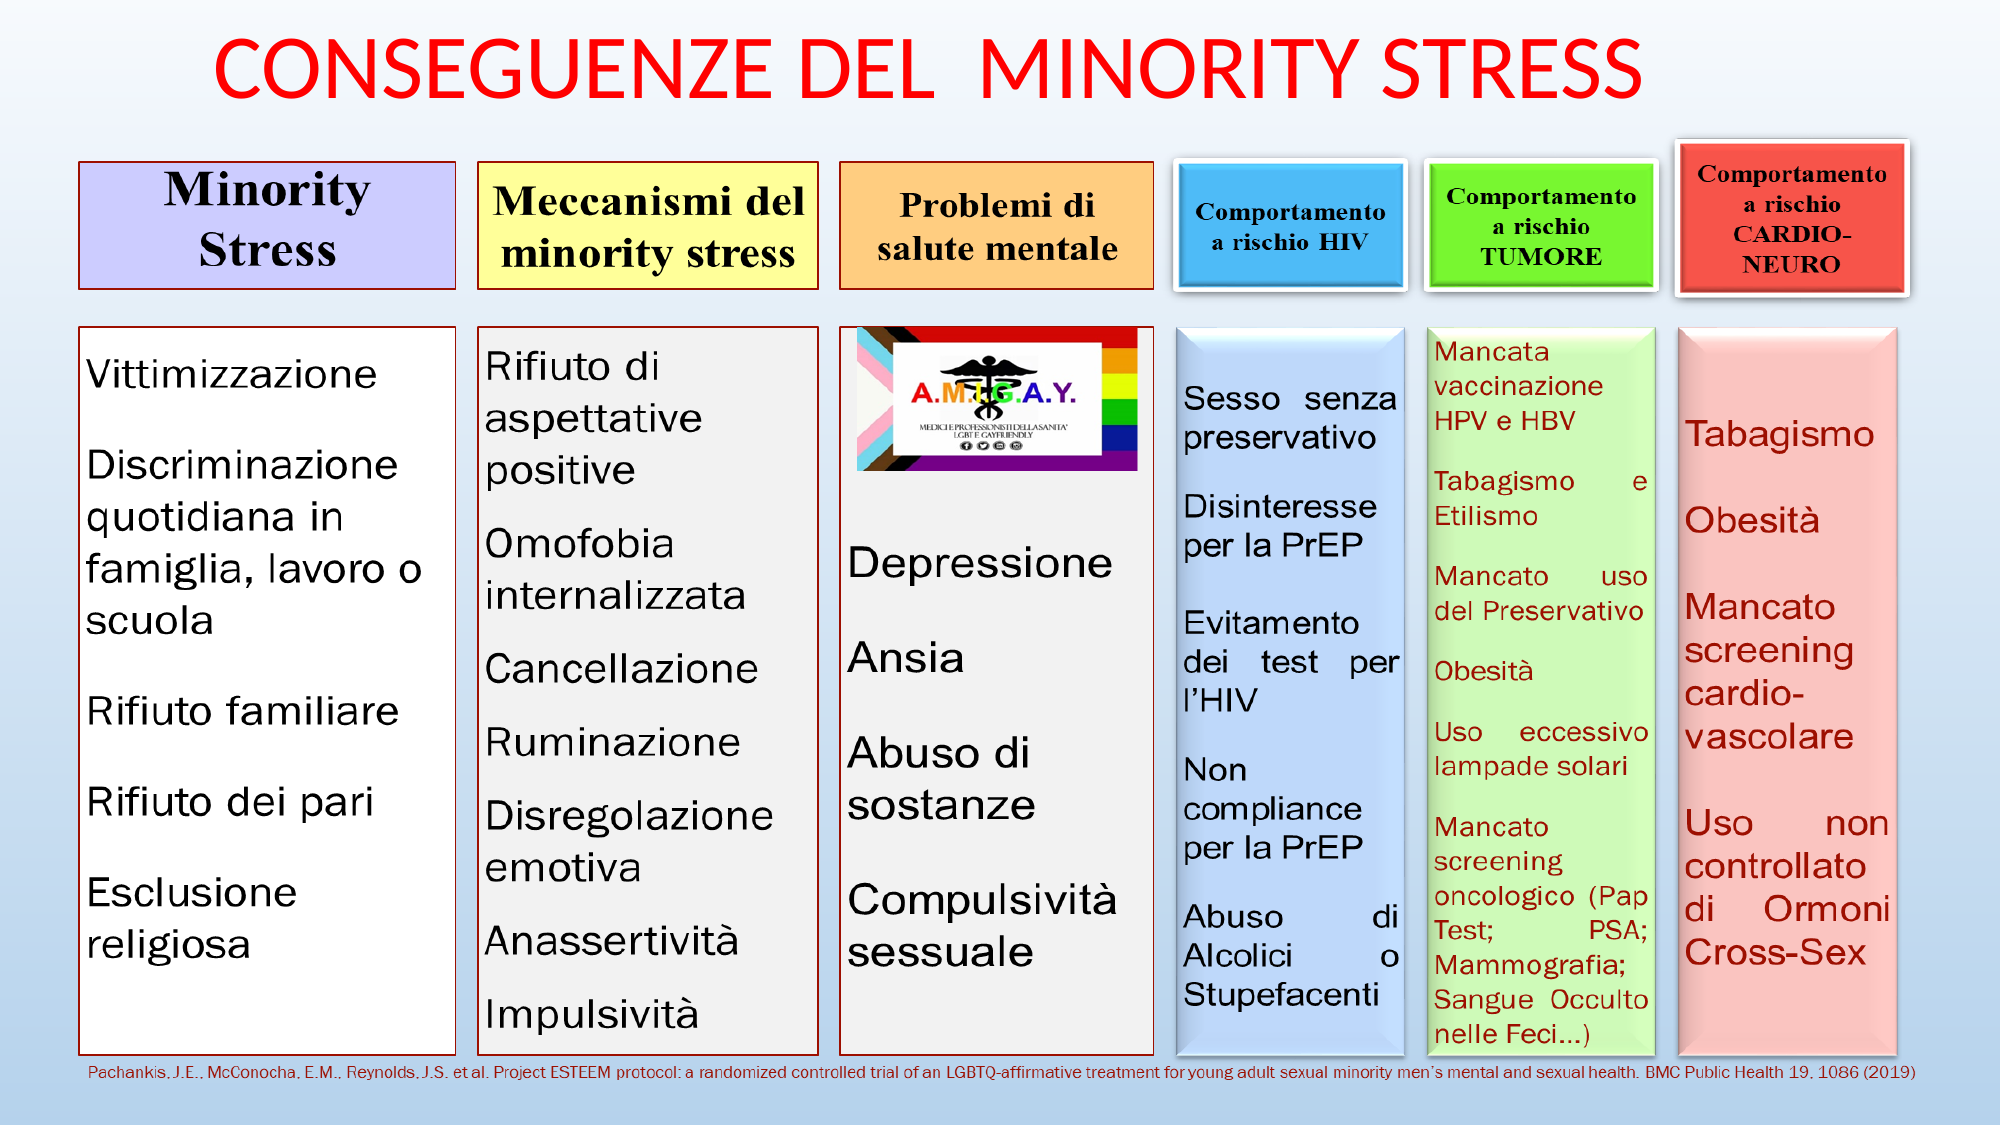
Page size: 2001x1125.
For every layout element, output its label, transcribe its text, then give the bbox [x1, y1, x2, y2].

picture [56, 126, 1952, 1091]
text_box CONSEGUENZE DEL MINORITY STRESS [56, 0, 1804, 125]
